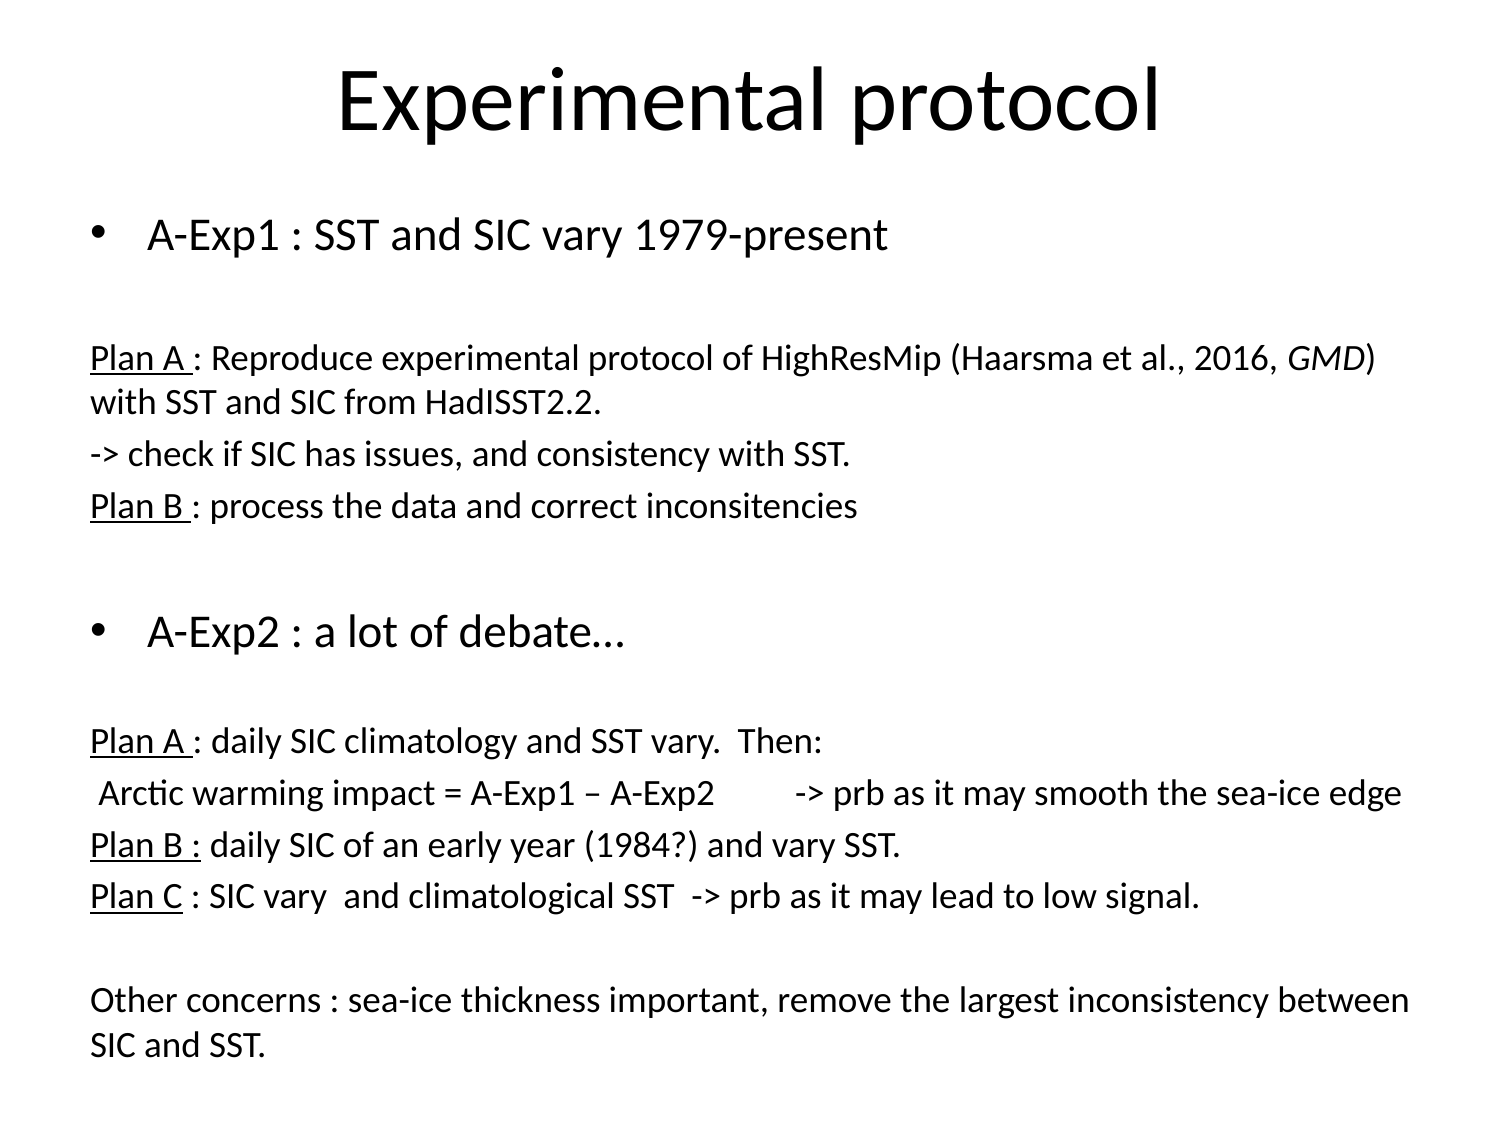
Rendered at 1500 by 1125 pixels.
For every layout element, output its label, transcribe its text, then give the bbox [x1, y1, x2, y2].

title Experimental protocol [75, 0, 1425, 188]
list A-Exp1 : SST and SIC vary 1979-present Plan A : Reproduce experimental protocol of HighResMip (Haarsma et al., 2016, GMD) with SST and SIC from HadISST2.2. -> check if SIC has issues, and consistency with SST. Plan B : process the data and correct inconsitencies A-Exp2 : a lot of debate… Plan A : daily SIC climatology and SST vary. Then: Arctic warming impact = A-Exp1 – A-Exp2 -> prb as it may smooth the sea-ice edge Plan B : daily SIC of an early year (1984?) and vary SST. Plan C : SIC vary and climatological SST -> prb as it may lead to low signal. Other concerns : sea-ice thickness important, remove the largest inconsistency between SIC and SST. [75, 196, 1464, 1125]
